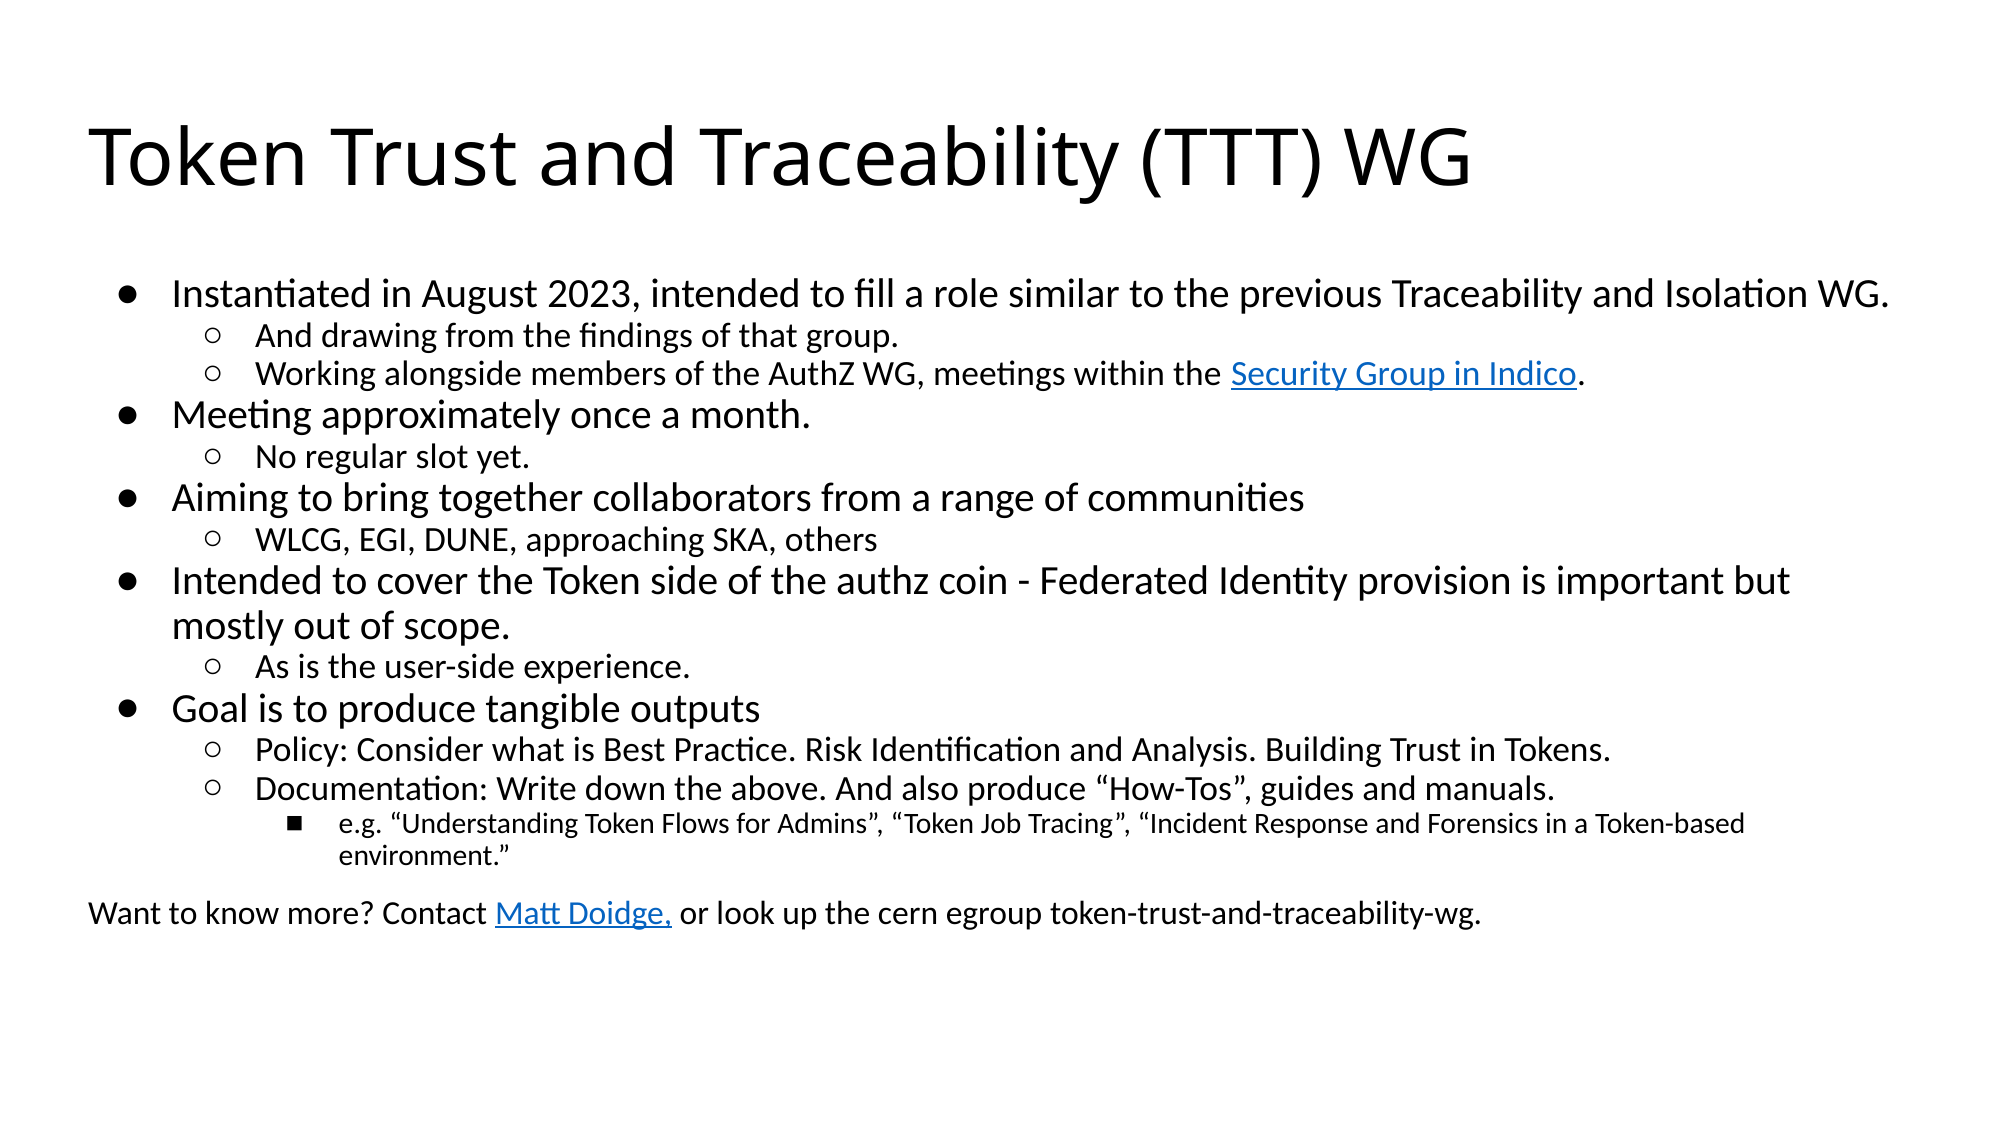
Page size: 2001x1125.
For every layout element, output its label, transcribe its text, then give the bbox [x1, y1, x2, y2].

title Token Trust and Traceability (TTT) WG [68, 97, 1932, 223]
list Instantiated in August 2023, intended to fill a role similar to the previous Traceability and Isolation WG. And drawing from the findings of that group. Working alongside members of the AuthZ WG, meetings within the Security Group in Indico. Meeting approximately once a month. No regular slot yet. Aiming to bring together collaborators from a range of communities WLCG, EGI, DUNE, approaching SKA, others Intended to cover the Token side of the authz coin - Federated Identity provision is important but mostly out of scope. As is the user-side experience. Goal is to produce tangible outputs Policy: Consider what is Best Practice. Risk Identification and Analysis. Building Trust in Tokens. Documentation: Write down the above. And also produce “How-Tos”, guides and manuals. e.g. “Understanding Token Flows for Admins”, “Token Job Tracing”, “Incident Response and Forensics in a Token-based environment.” Want to know more? Contact Matt Doidge, or look up the cern egroup token-trust-and-traceability-wg. [68, 252, 1932, 1000]
